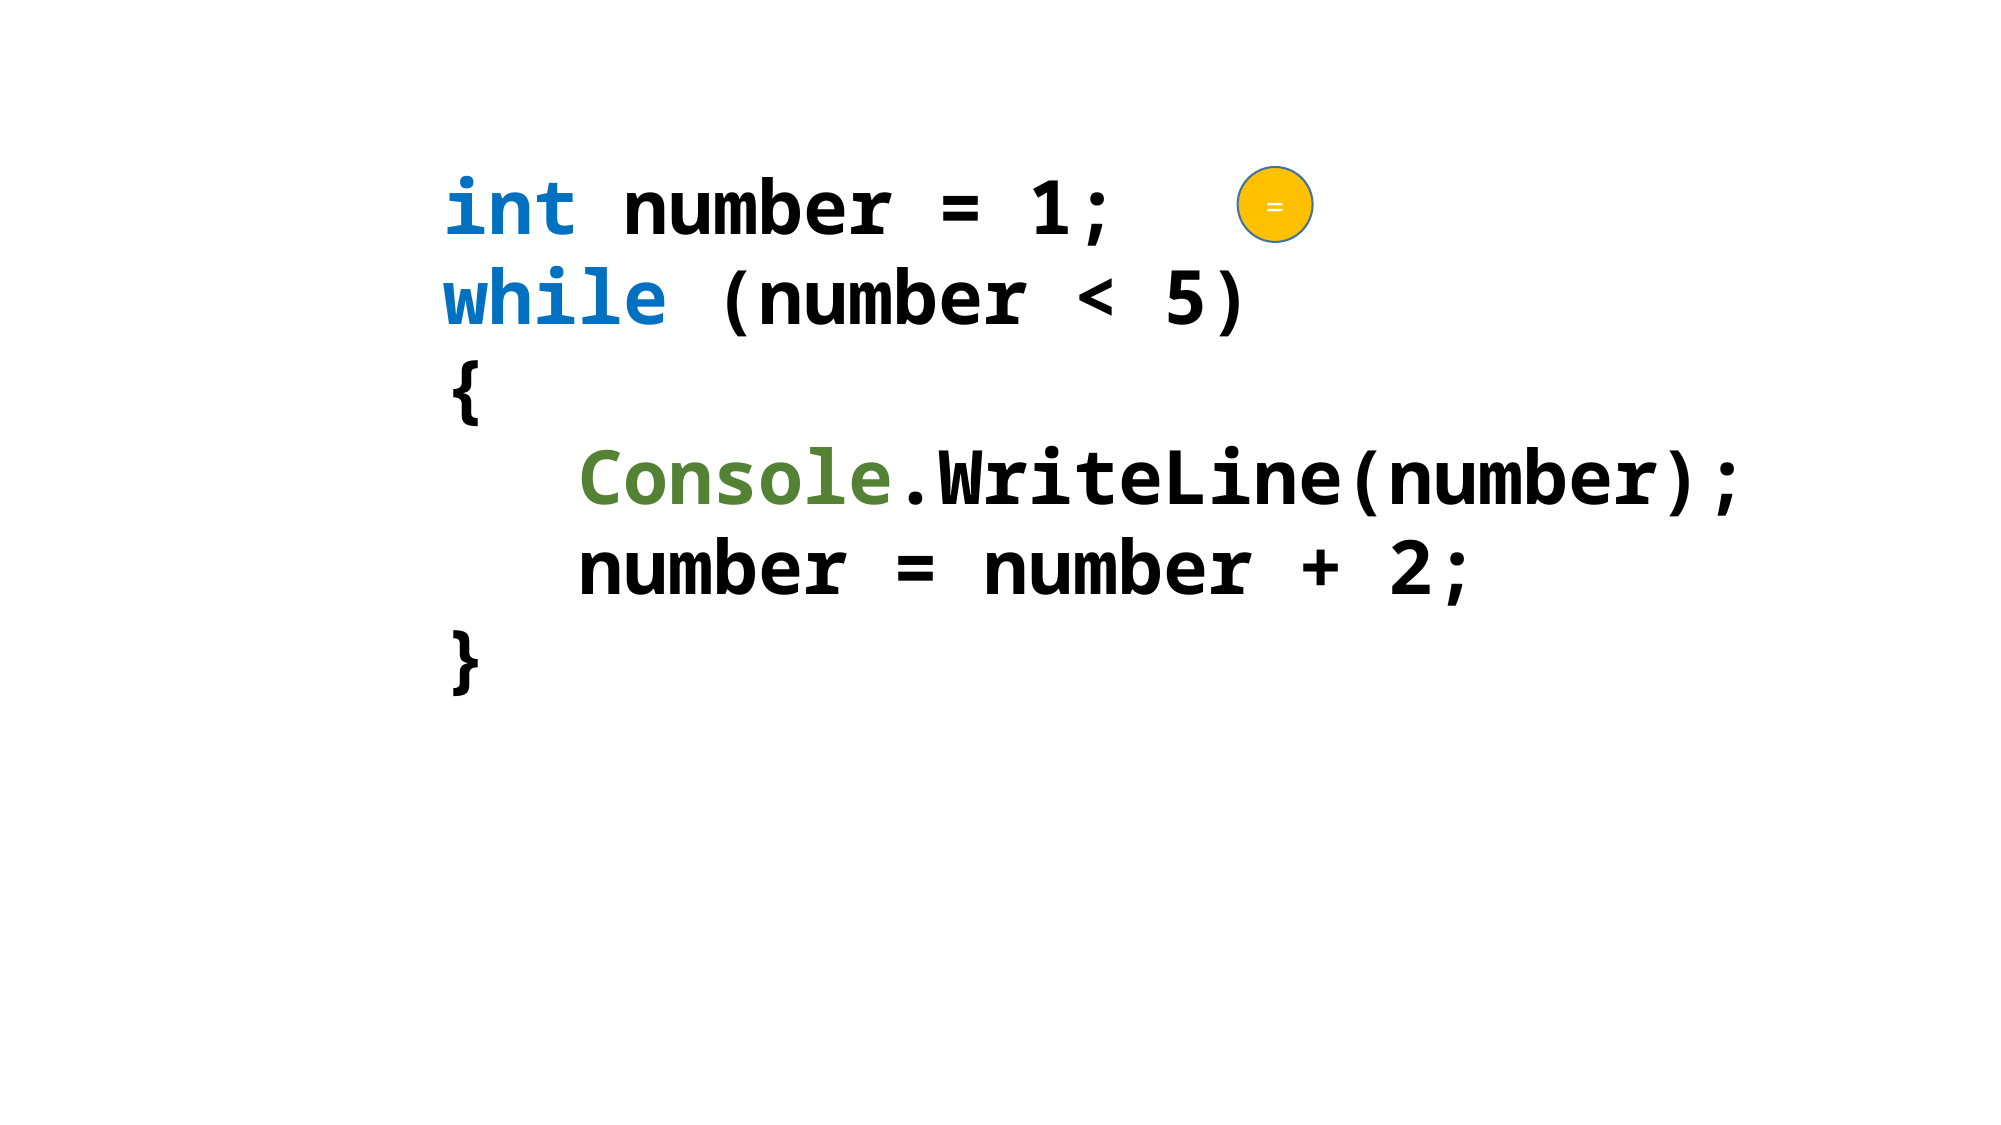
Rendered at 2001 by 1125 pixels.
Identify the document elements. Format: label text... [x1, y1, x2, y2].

text_box int number = 1; while (number < 5) { Console.WriteLine(number); number = number + 2; } [429, 152, 1898, 707]
text_box = [1236, 165, 1314, 243]
